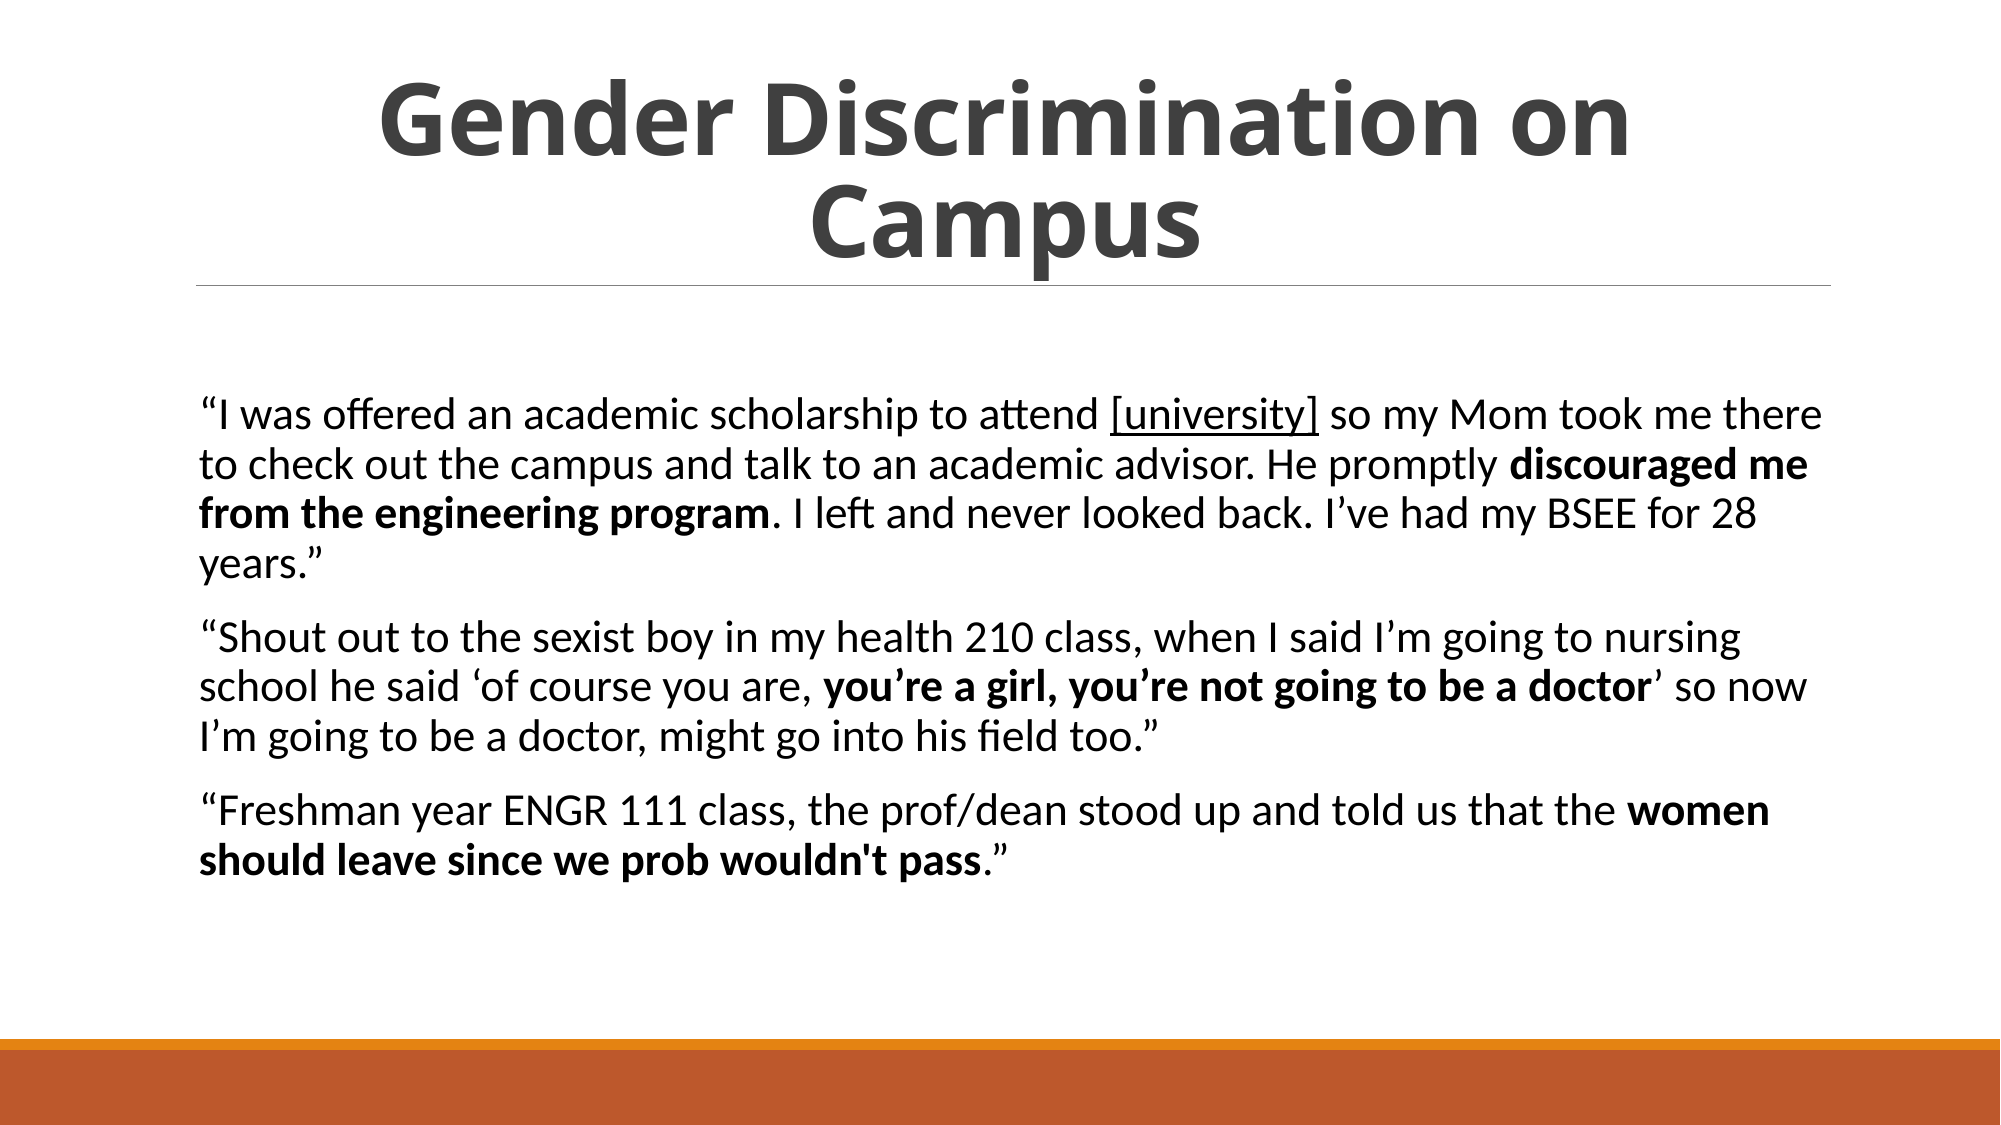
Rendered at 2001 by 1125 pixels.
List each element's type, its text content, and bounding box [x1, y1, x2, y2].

list “I was offered an academic scholarship to attend [university] so my Mom took me there to check out the campus and talk to an academic advisor. He promptly discouraged me from the engineering program. I left and never looked back. I’ve had my BSEE for 28 years.” “Shout out to the sexist boy in my health 210 class, when I said I’m going to nursing school he said ‘of course you are, you’re a girl, you’re not going to be a doctor’ so now I’m going to be a doctor, might go into his field too.” “Freshman year ENGR 111 class, the prof/dean stood up and told us that the women should leave since we prob wouldn't pass.” [180, 302, 1830, 963]
title Gender Discrimination on Campus [180, 47, 1830, 285]
